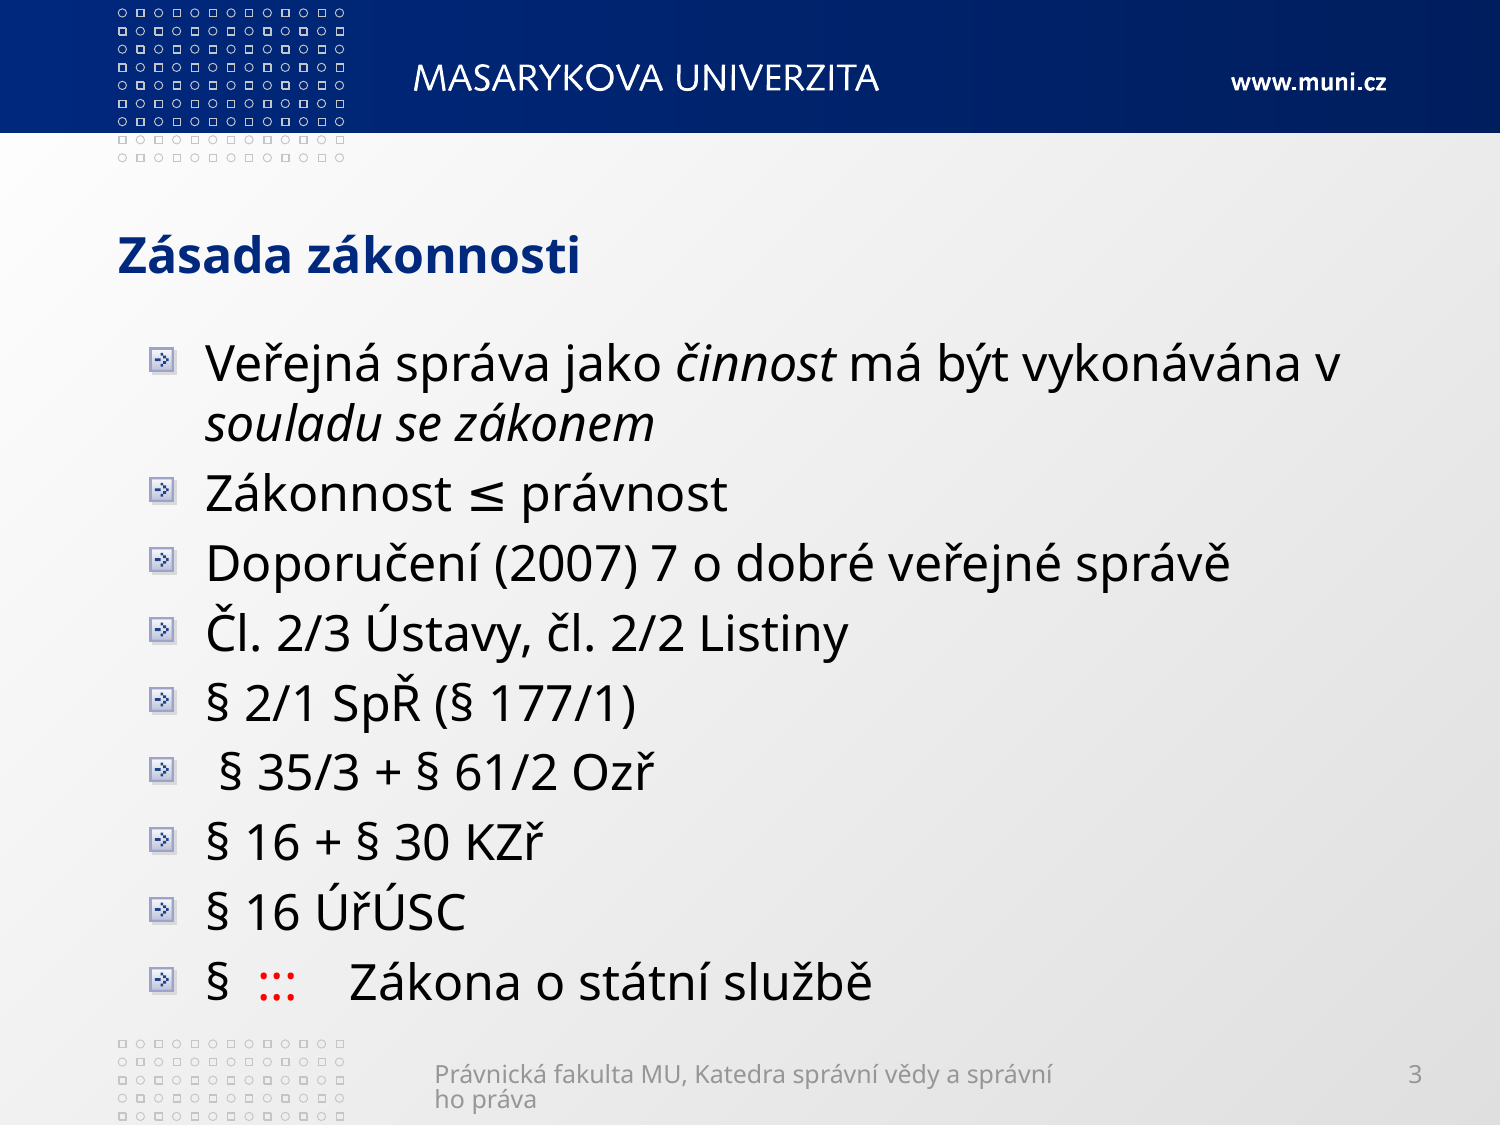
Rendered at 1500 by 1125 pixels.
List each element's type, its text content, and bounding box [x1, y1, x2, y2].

footer Právnická fakulta MU, Katedra správní vědy a správního práva [419, 1024, 1081, 1101]
title Zásada zákonnosti [117, 184, 1403, 292]
list Veřejná správa jako činnost má být vykonávána v souladu se zákonem Zákonnost ≤ právnost Doporučení (2007) 7 o dobré veřejné správě Čl. 2/3 Ústavy, čl. 2/2 Listiny § 2/1 SpŘ (§ 177/1) § 35/3 + § 61/2 Ozř § 16 + § 30 KZř § 16 ÚřÚSC § ::: Zákona o státní službě [148, 330, 1500, 1007]
slide_number 3 [1124, 1024, 1438, 1101]
